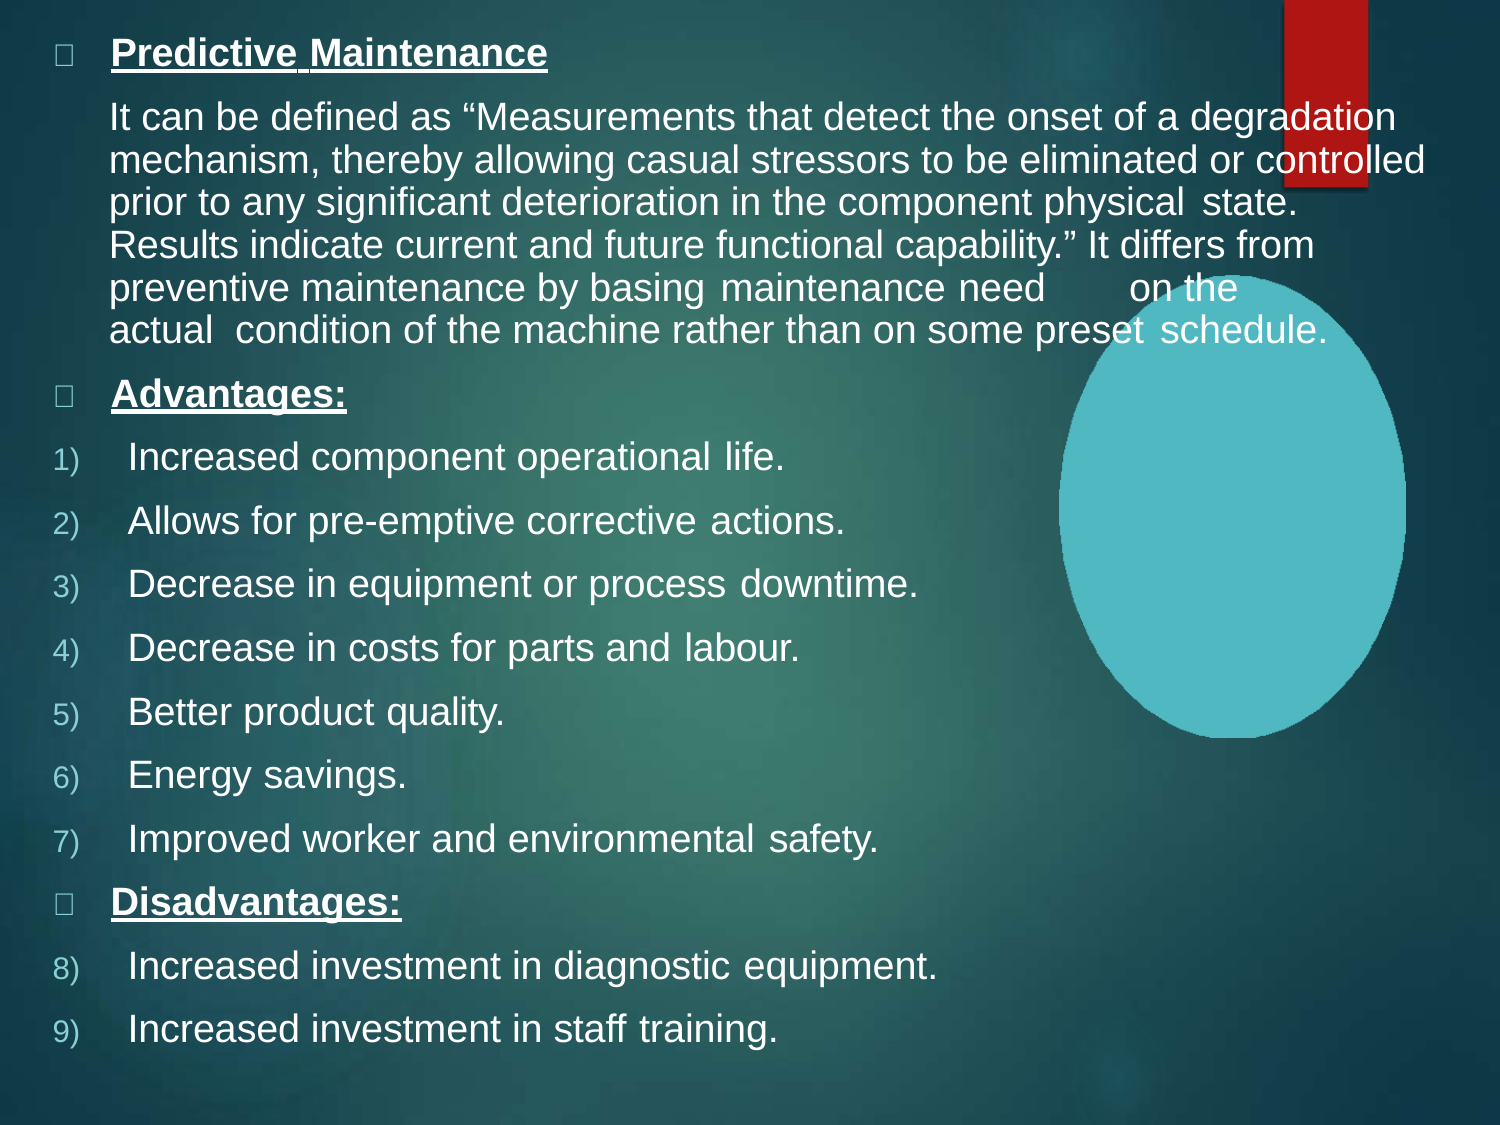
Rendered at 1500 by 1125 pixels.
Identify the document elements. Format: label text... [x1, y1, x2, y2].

text_box  Predictive Maintenance It can be defined as “Measurements that detect the onset of a degradation mechanism, thereby allowing casual stressors to be eliminated or controlled prior to any significant deterioration in the component physical state. Results indicate current and future functional capability.” It differs from preventive maintenance by basing maintenance need on the actual condition of the machine rather than on some preset schedule.  Advantages: Increased component operational life. Allows for pre-emptive corrective actions. Decrease in equipment or process downtime. Decrease in costs for parts and labour. Better product quality. Energy savings. Improved worker and environmental safety.  Disadvantages: Increased investment in diagnostic equipment. Increased investment in staff training. [50, 8, 1441, 1051]
picture [0, 0, 1500, 1125]
